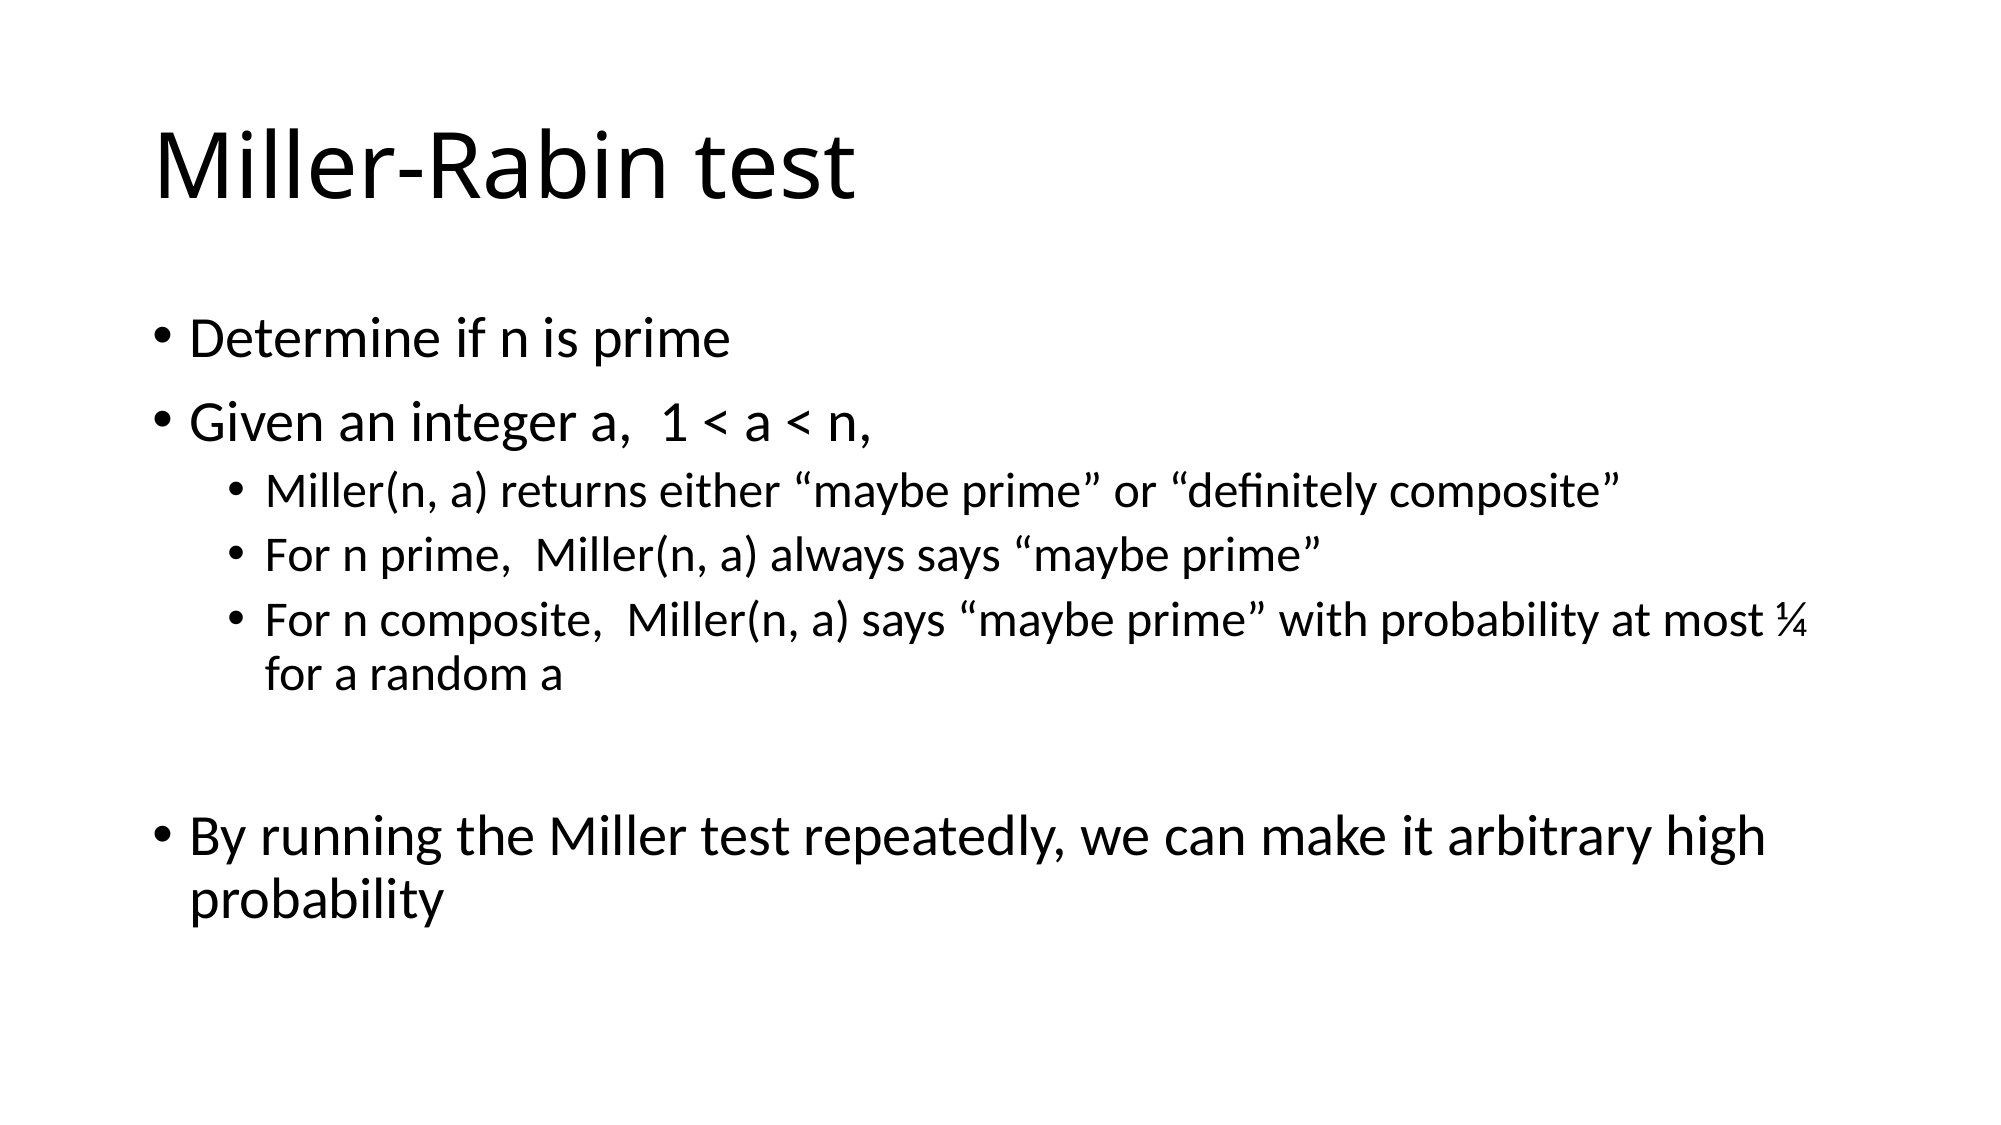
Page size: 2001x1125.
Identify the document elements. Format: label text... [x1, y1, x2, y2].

list Determine if n is prime Given an integer a, 1 < a < n, Miller(n, a) returns either “maybe prime” or “definitely composite” For n prime, Miller(n, a) always says “maybe prime” For n composite, Miller(n, a) says “maybe prime” with probability at most ¼ for a random a By running the Miller test repeatedly, we can make it arbitrary high probability [137, 299, 1863, 1014]
title Miller-Rabin test [137, 59, 1863, 278]
